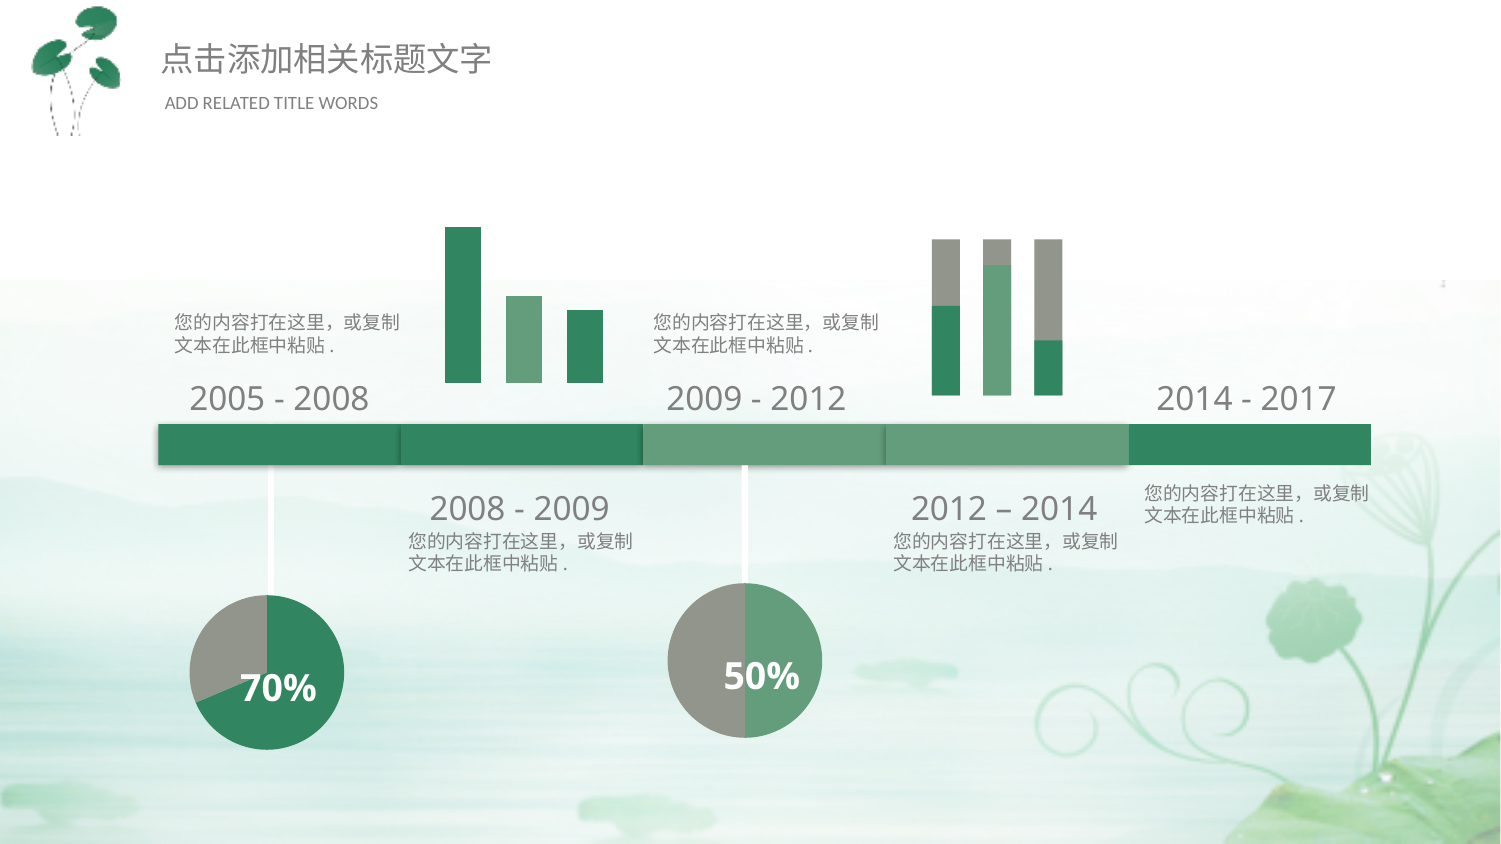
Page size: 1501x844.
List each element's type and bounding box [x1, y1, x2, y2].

text_box [1128, 369, 1380, 535]
text_box [643, 303, 889, 466]
text_box [189, 474, 345, 751]
picture [0, 280, 1501, 844]
text_box [158, 303, 411, 466]
chart [427, 180, 604, 393]
text_box [885, 423, 1129, 583]
text_box [931, 239, 1063, 396]
picture [5, 0, 131, 136]
text_box [400, 423, 644, 583]
text_box [667, 464, 823, 739]
